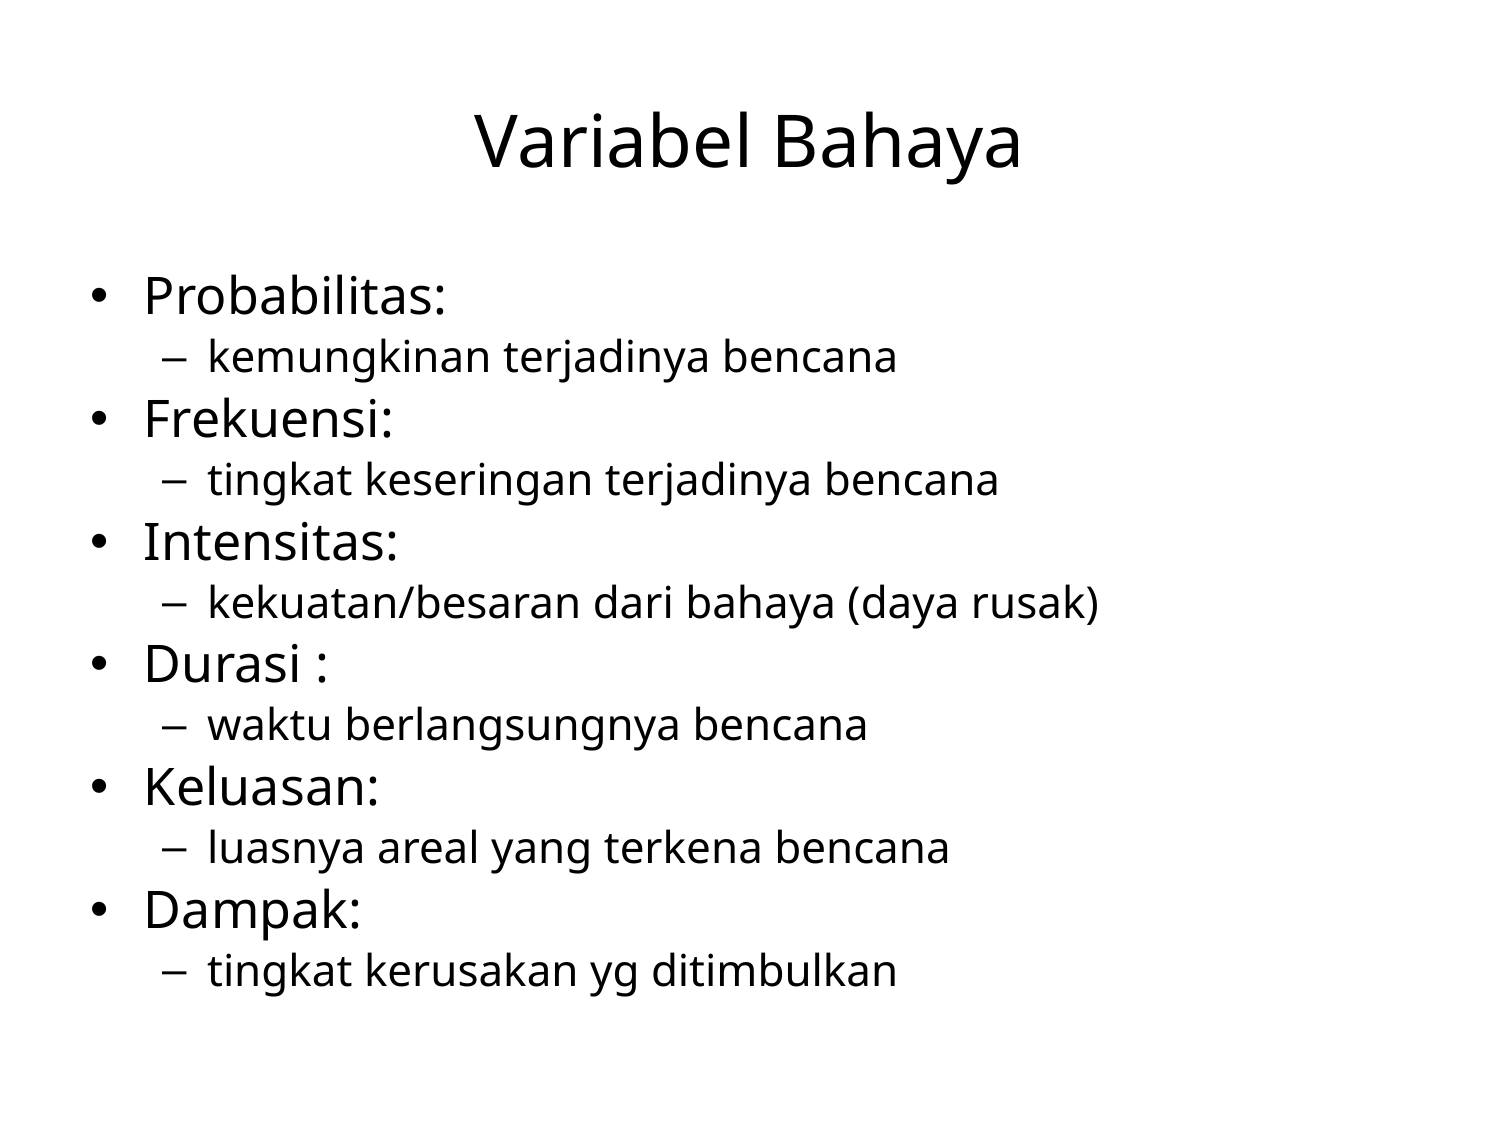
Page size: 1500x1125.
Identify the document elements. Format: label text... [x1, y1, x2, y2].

title Variabel Bahaya [75, 45, 1425, 233]
list Probabilitas: kemungkinan terjadinya bencana Frekuensi: tingkat keseringan terjadinya bencana Intensitas: kekuatan/besaran dari bahaya (daya rusak) Durasi : waktu berlangsungnya bencana Keluasan: luasnya areal yang terkena bencana Dampak: tingkat kerusakan yg ditimbulkan [75, 262, 1425, 1005]
